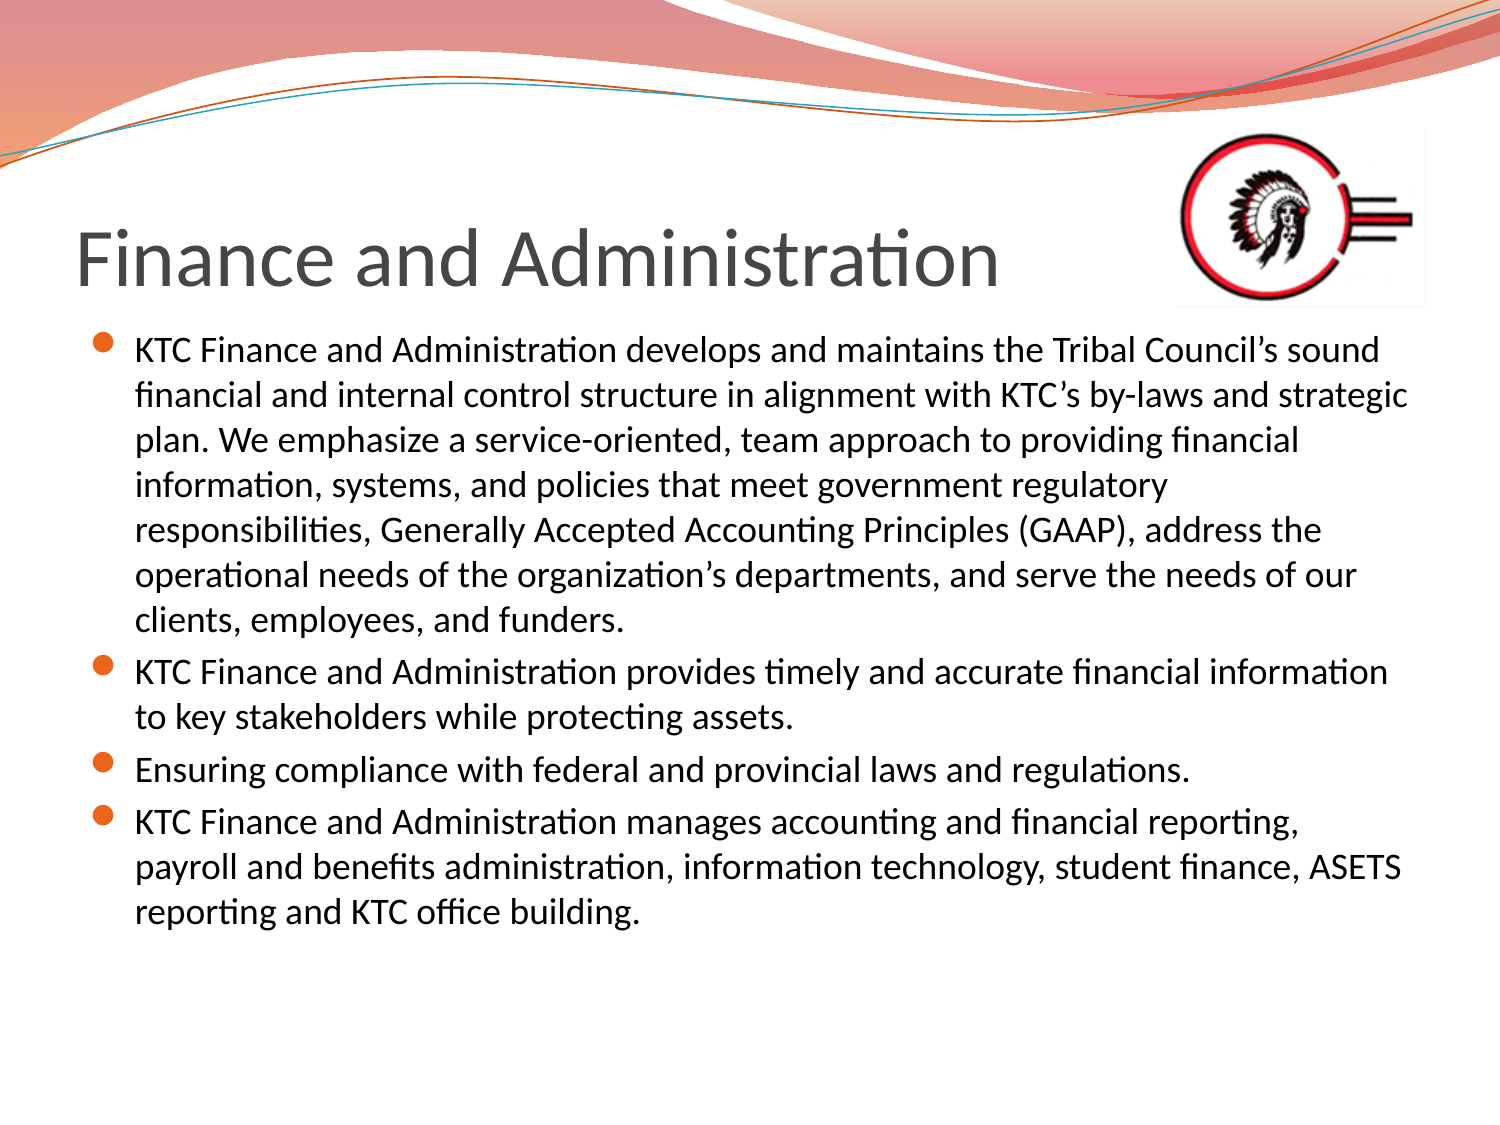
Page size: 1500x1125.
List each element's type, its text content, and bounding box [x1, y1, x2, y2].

list KTC Finance and Administration develops and maintains the Tribal Council’s sound financial and internal control structure in alignment with KTC’s by-laws and strategic plan. We emphasize a service-oriented, team approach to providing financial information, systems, and policies that meet government regulatory responsibilities, Generally Accepted Accounting Principles (GAAP), address the operational needs of the organization’s departments, and serve the needs of our clients, employees, and funders. KTC Finance and Administration provides timely and accurate financial information to key stakeholders while protecting assets. Ensuring compliance with federal and provincial laws and regulations. KTC Finance and Administration manages accounting and financial reporting, payroll and benefits administration, information technology, student finance, ASETS reporting and KTC office building. [75, 317, 1425, 1038]
title Finance and Administration [75, 115, 1425, 303]
picture [1174, 128, 1427, 310]
